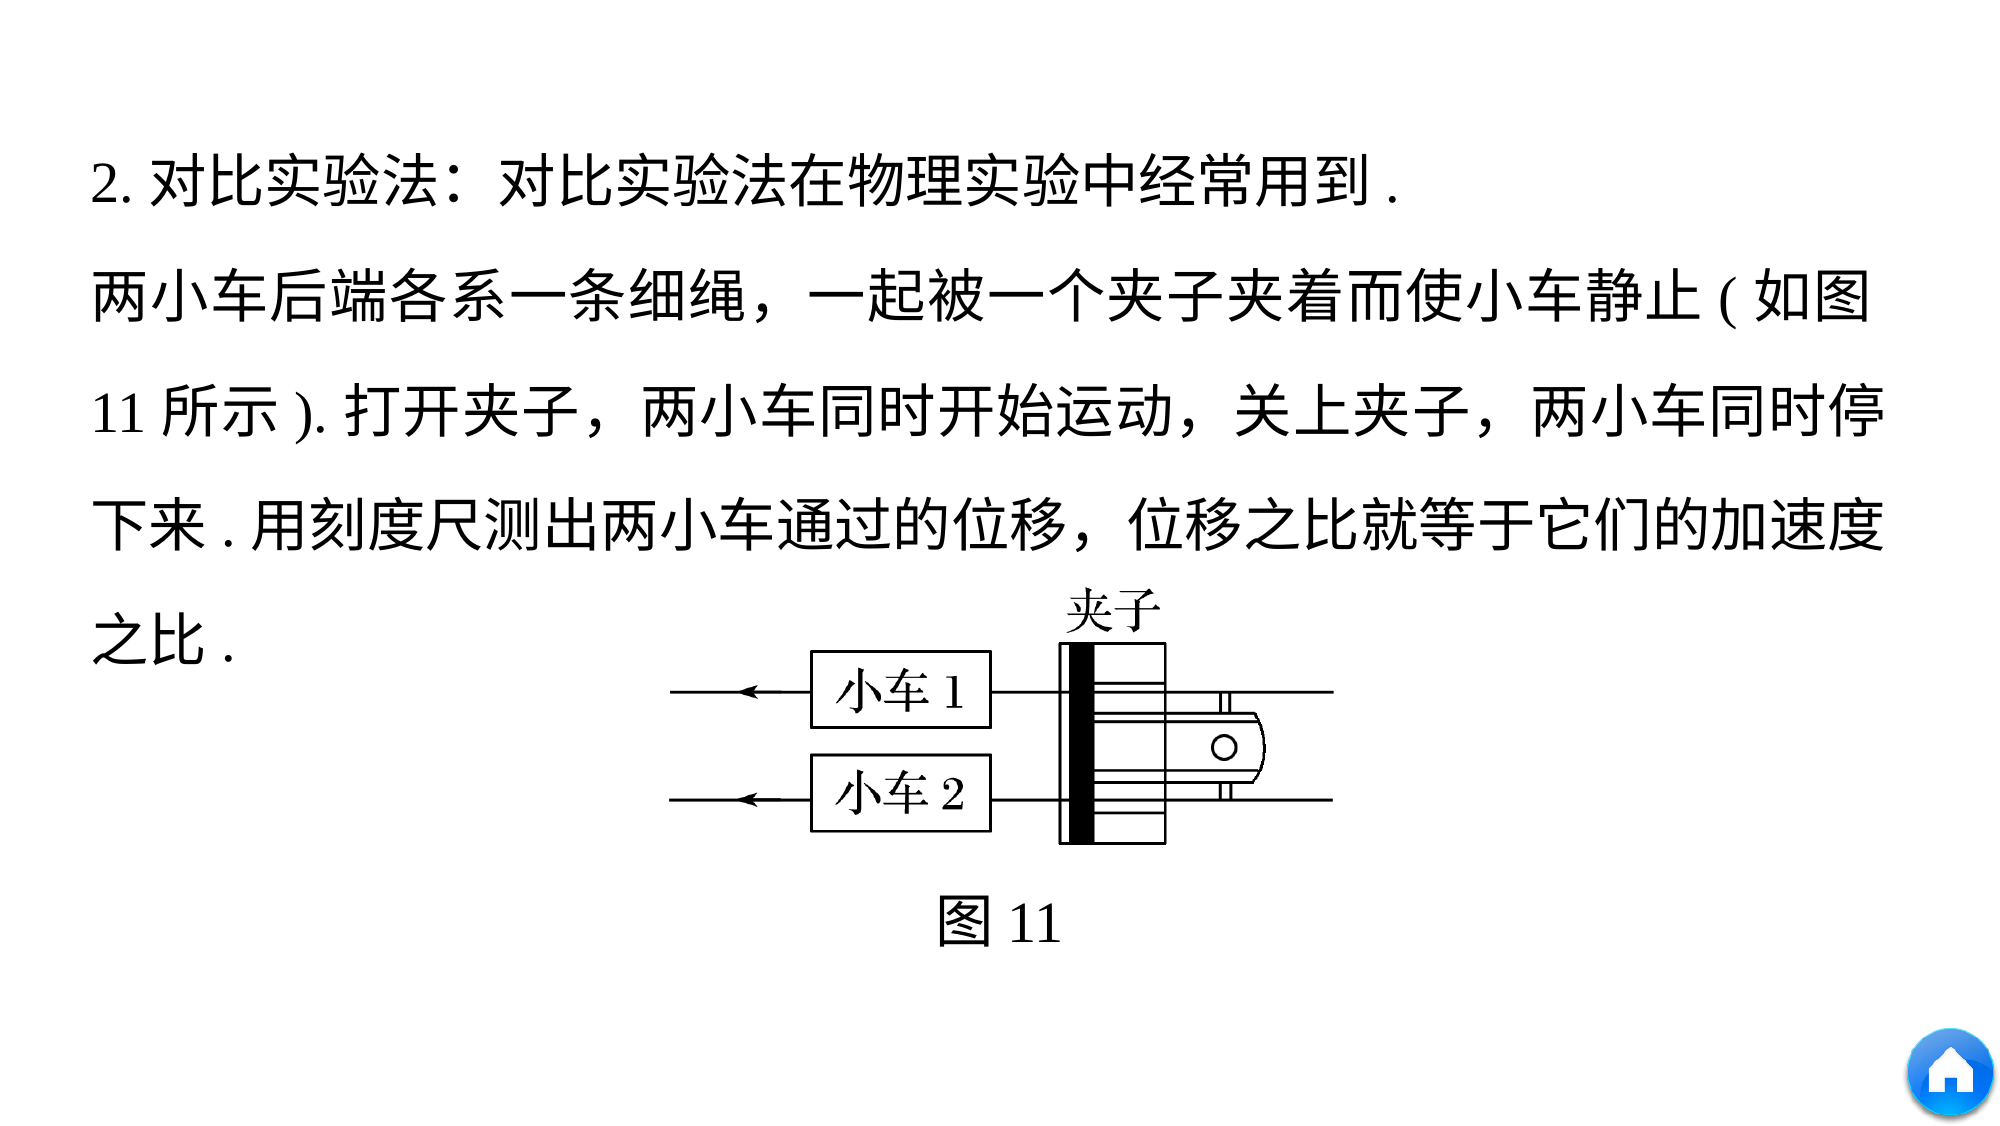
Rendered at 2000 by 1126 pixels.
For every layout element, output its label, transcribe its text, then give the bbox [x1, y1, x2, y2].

text_box 2.对比实验法：对比实验法在物理实验中经常用到. 两小车后端各系一条细绳，一起被一个夹子夹着而使小车静止(如图11所示).打开夹子，两小车同时开始运动，关上夹子，两小车同时停下来.用刻度尺测出两小车通过的位移，位移之比就等于它们的加速度之比. [70, 90, 1906, 683]
picture [1900, 1026, 2000, 1126]
picture [664, 585, 1335, 849]
text_box 图11 [921, 876, 1079, 962]
